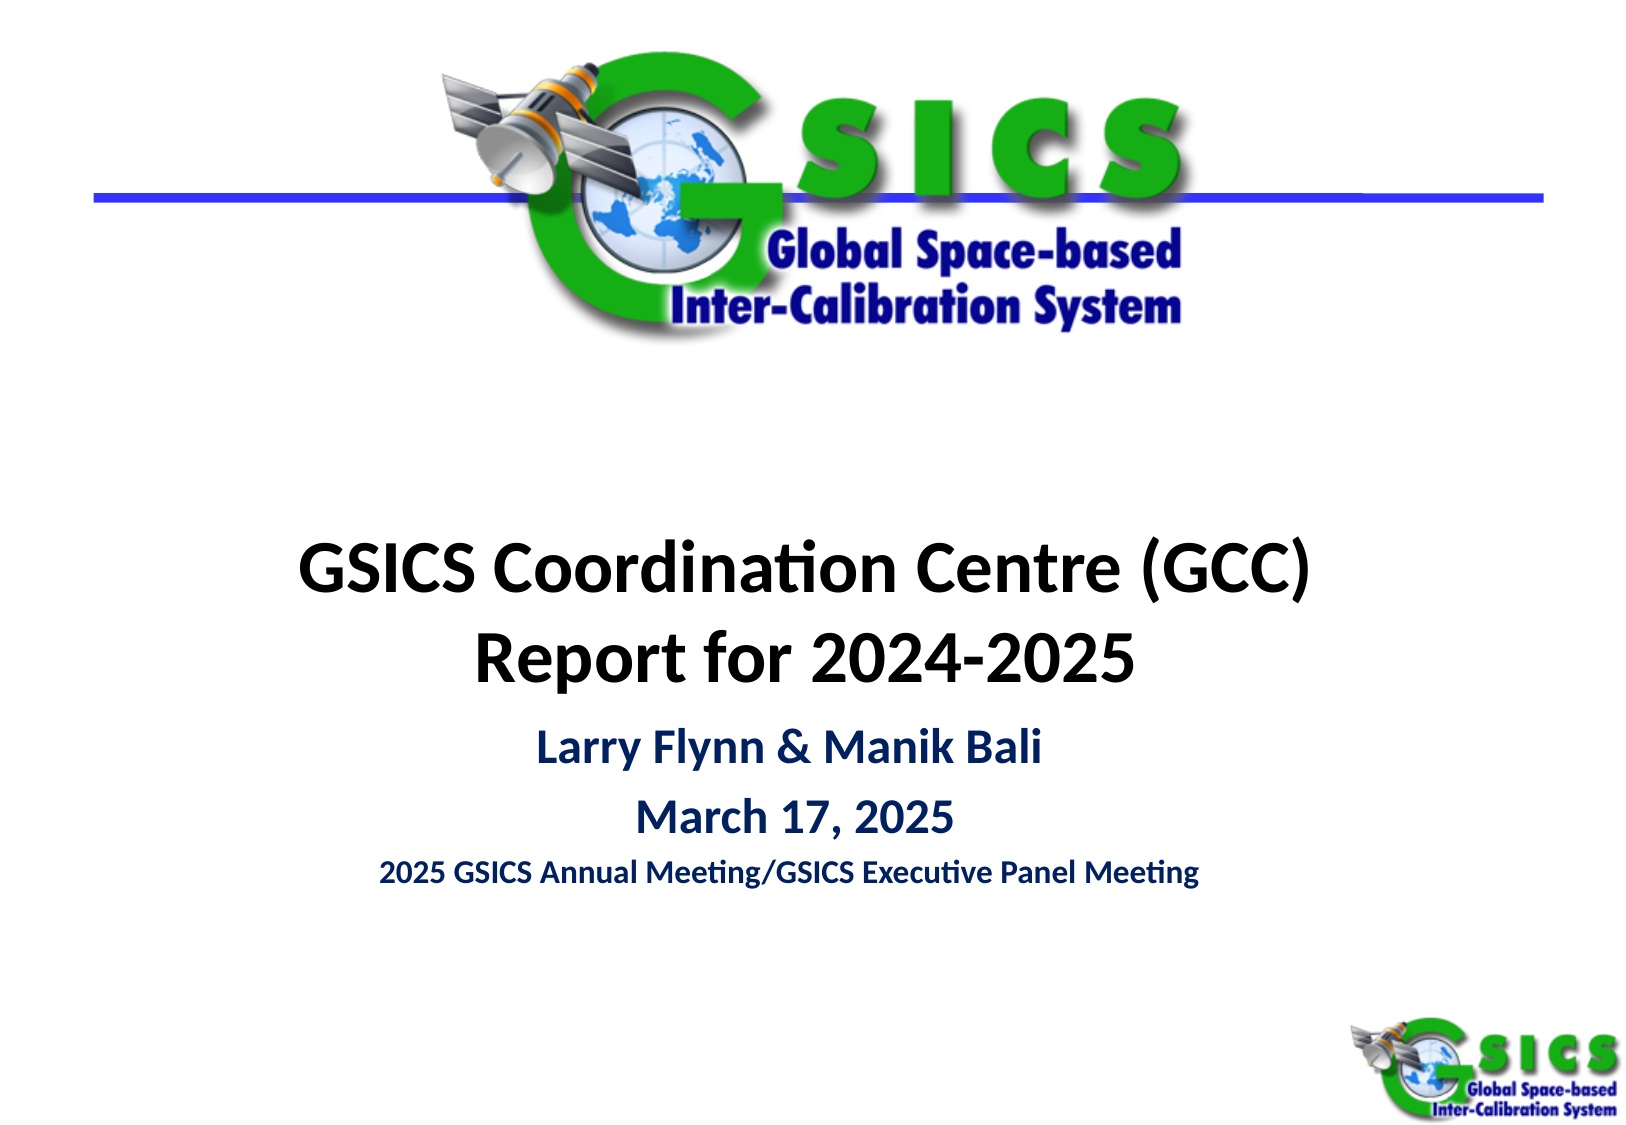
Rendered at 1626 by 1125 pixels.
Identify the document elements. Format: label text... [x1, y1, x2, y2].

picture [421, 30, 1204, 348]
picture [1343, 1010, 1625, 1125]
title GSICS Coordination Centre (GCC) Report for 2024-2025 [72, 441, 1558, 684]
subtitle Larry Flynn & Manik Bali March 17, 2025 2025 GSICS Annual Meeting/GSICS Executive Panel Meeting [220, 705, 1359, 994]
